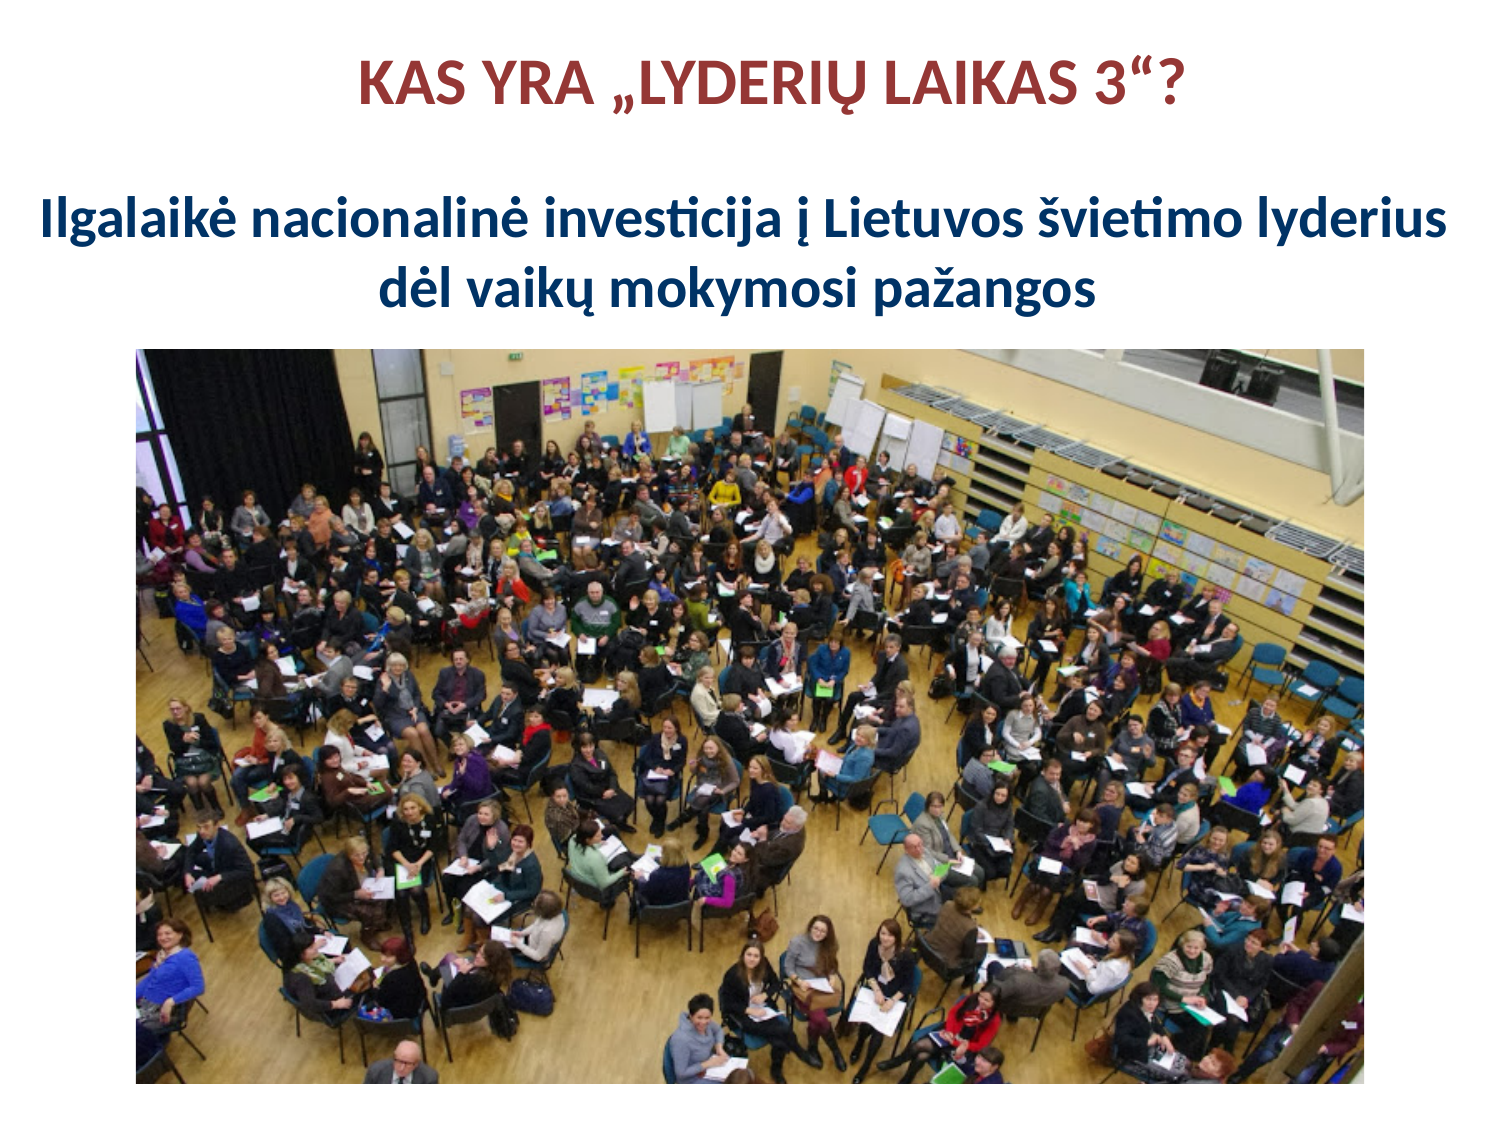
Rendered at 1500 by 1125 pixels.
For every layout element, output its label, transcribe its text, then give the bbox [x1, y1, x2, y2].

title KAS YRA „LYDERIŲ LAIKAS 3“? [46, 18, 1500, 138]
picture [135, 349, 1365, 1084]
text_box Ilgalaikė nacionalinė investicija į Lietuvos švietimo lyderius dėl vaikų mokymosi pažangos [17, 172, 1471, 327]
